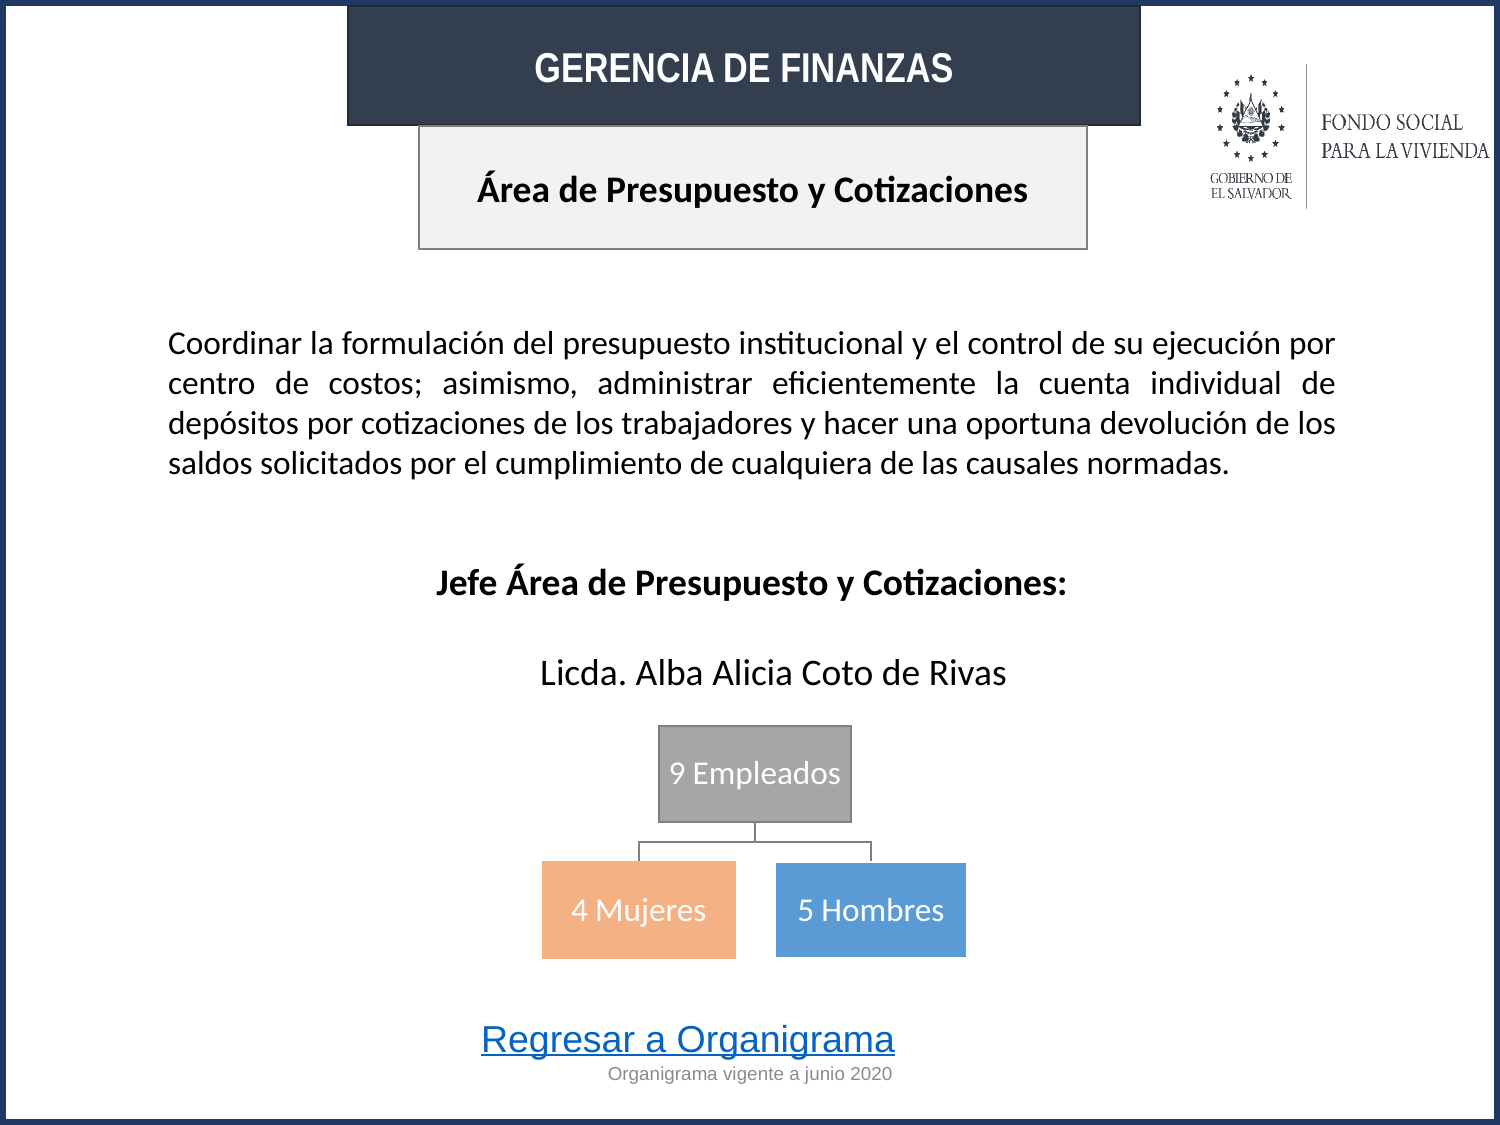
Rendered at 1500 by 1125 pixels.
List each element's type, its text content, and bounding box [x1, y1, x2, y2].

text_box GERENCIA DE FINANZAS [347, 5, 1141, 126]
text_box Regresar a Organigrama [466, 1007, 957, 1067]
footer Organigrama vigente a junio 2020 [496, 1042, 1004, 1103]
text_box Jefe Área de Presupuesto y Cotizaciones: Licda. Alba Alicia Coto de Rivas [419, 550, 1128, 701]
text_box Coordinar la formulación del presupuesto institucional y el control de su ejecución por centro de costos; asimismo, administrar eficientemente la cuenta individual de depósitos por cotizaciones de los trabajadores y hacer una oportuna devolución de los saldos solicitados por el cumplimiento de cualquiera de las causales normadas. [153, 313, 1353, 489]
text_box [507, 725, 1002, 959]
picture [1190, 2, 1498, 304]
text_box Área de Presupuesto y Cotizaciones [418, 125, 1088, 250]
